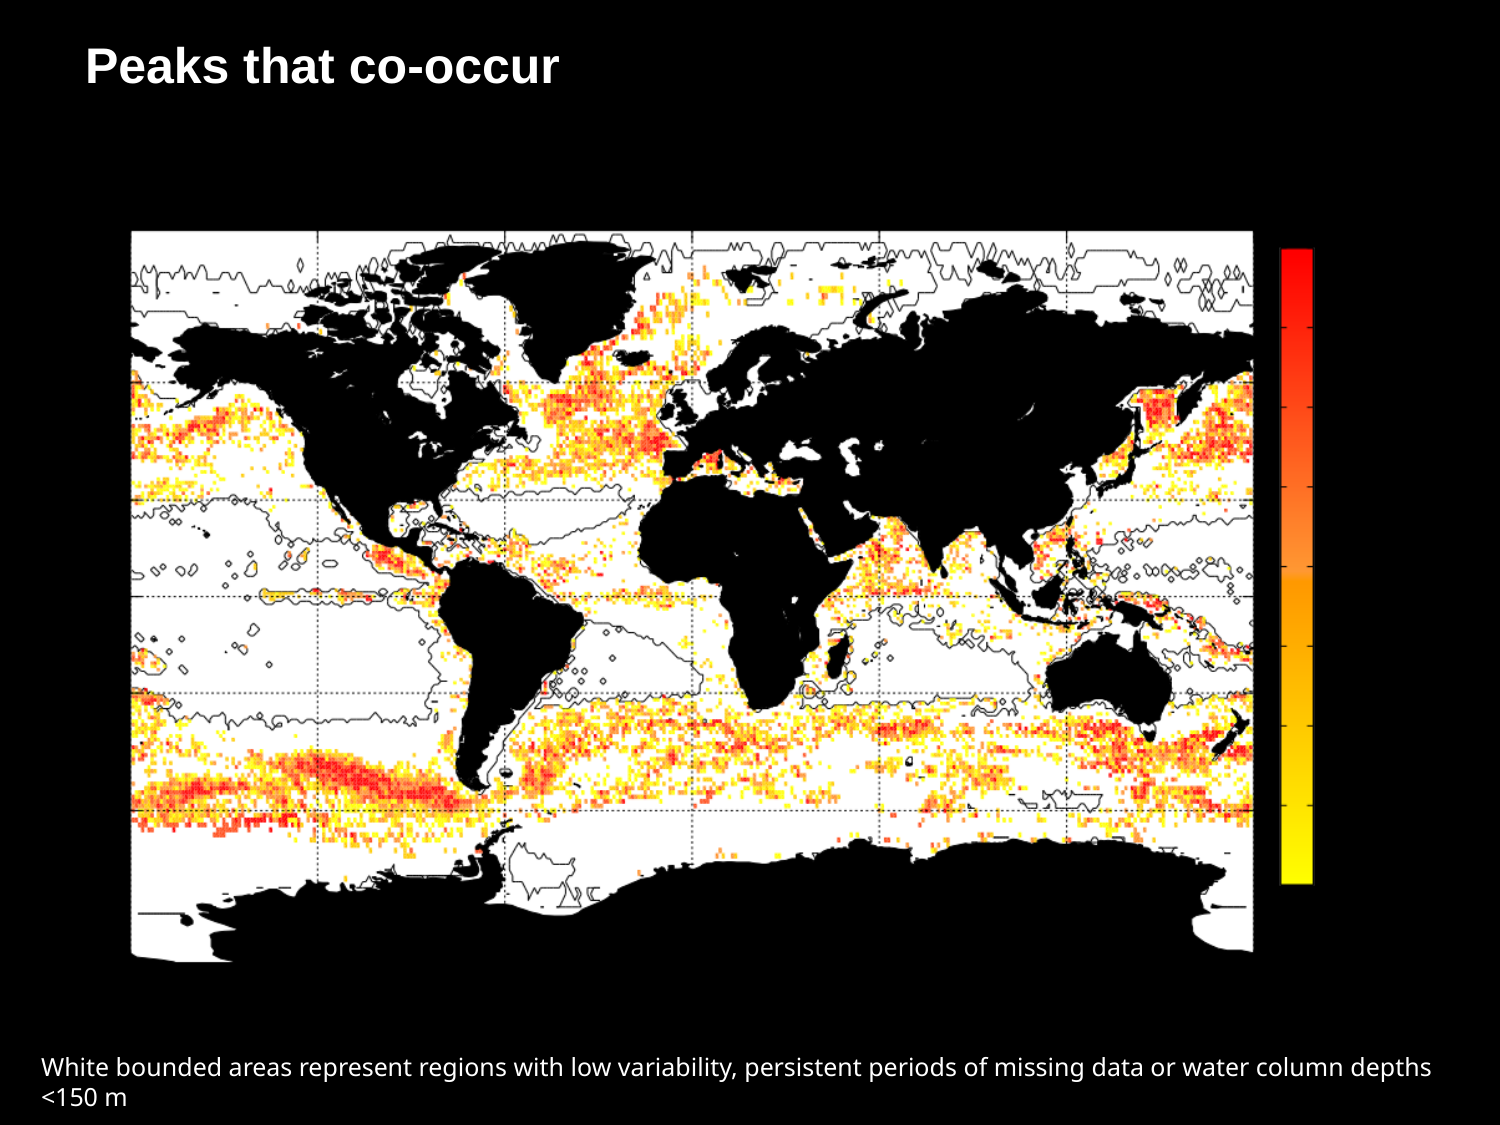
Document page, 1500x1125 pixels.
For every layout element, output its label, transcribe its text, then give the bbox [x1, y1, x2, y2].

text_box Peaks that co-occur [70, 25, 576, 101]
picture [41, 160, 1459, 1016]
text_box White bounded areas represent regions with low variability, persistent periods of missing data or water column depths <150 m [26, 1043, 1473, 1119]
